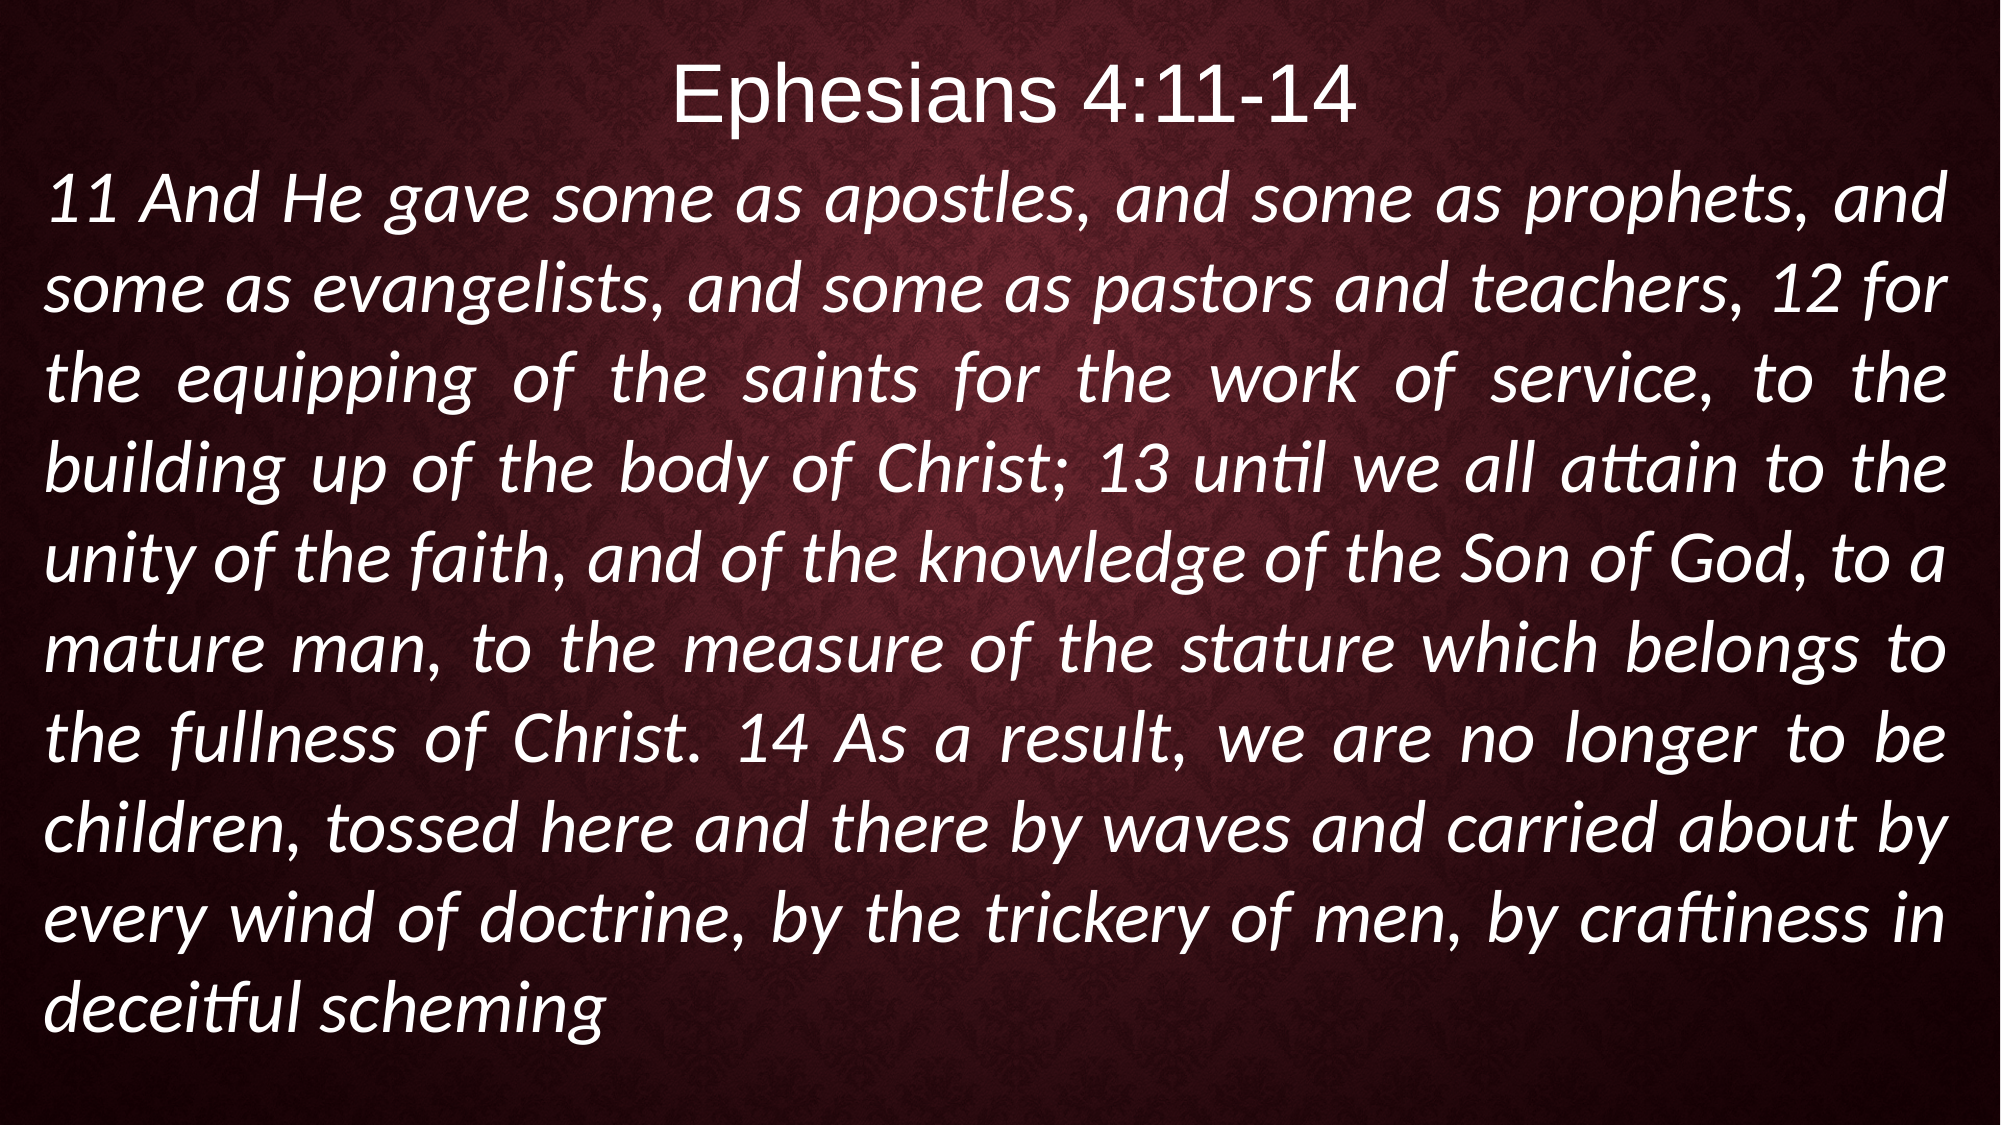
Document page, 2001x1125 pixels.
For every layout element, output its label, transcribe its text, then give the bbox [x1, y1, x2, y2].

text_box Ephesians 4:11-14 [55, 31, 1974, 146]
text_box 11 And He gave some as apostles, and some as prophets, and some as evangelists, and some as pastors and teachers, 12 for the equipping of the saints for the work of service, to the building up of the body of Christ; 13 until we all attain to the unity of the faith, and of the knowledge of the Son of God, to a mature man, to the measure of the stature which belongs to the fullness of Christ. 14 As a result, we are no longer to be children, tossed here and there by waves and carried about by every wind of doctrine, by the trickery of men, by craftiness in deceitful scheming [28, 139, 1965, 1055]
